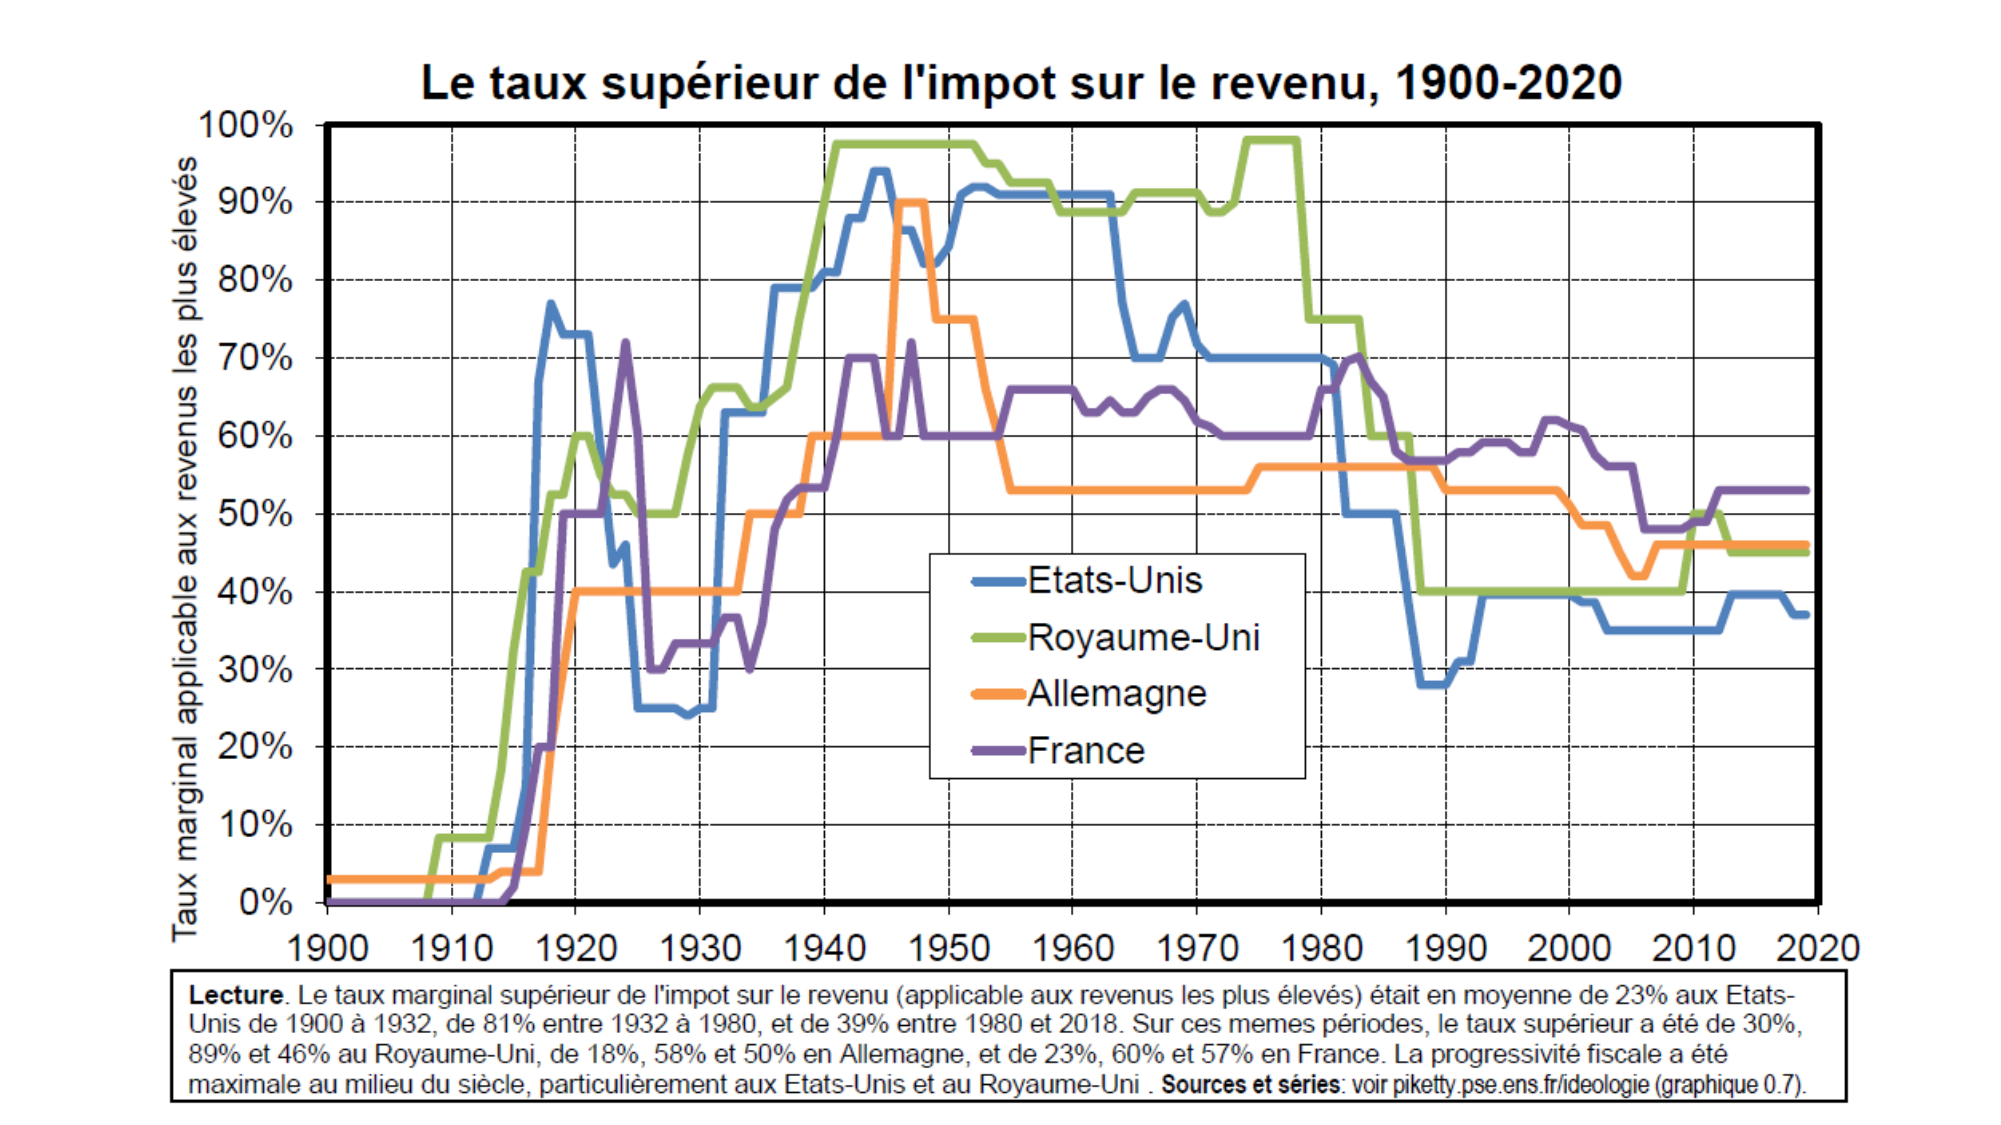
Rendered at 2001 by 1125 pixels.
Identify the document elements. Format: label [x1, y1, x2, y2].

picture [124, 0, 1876, 1125]
